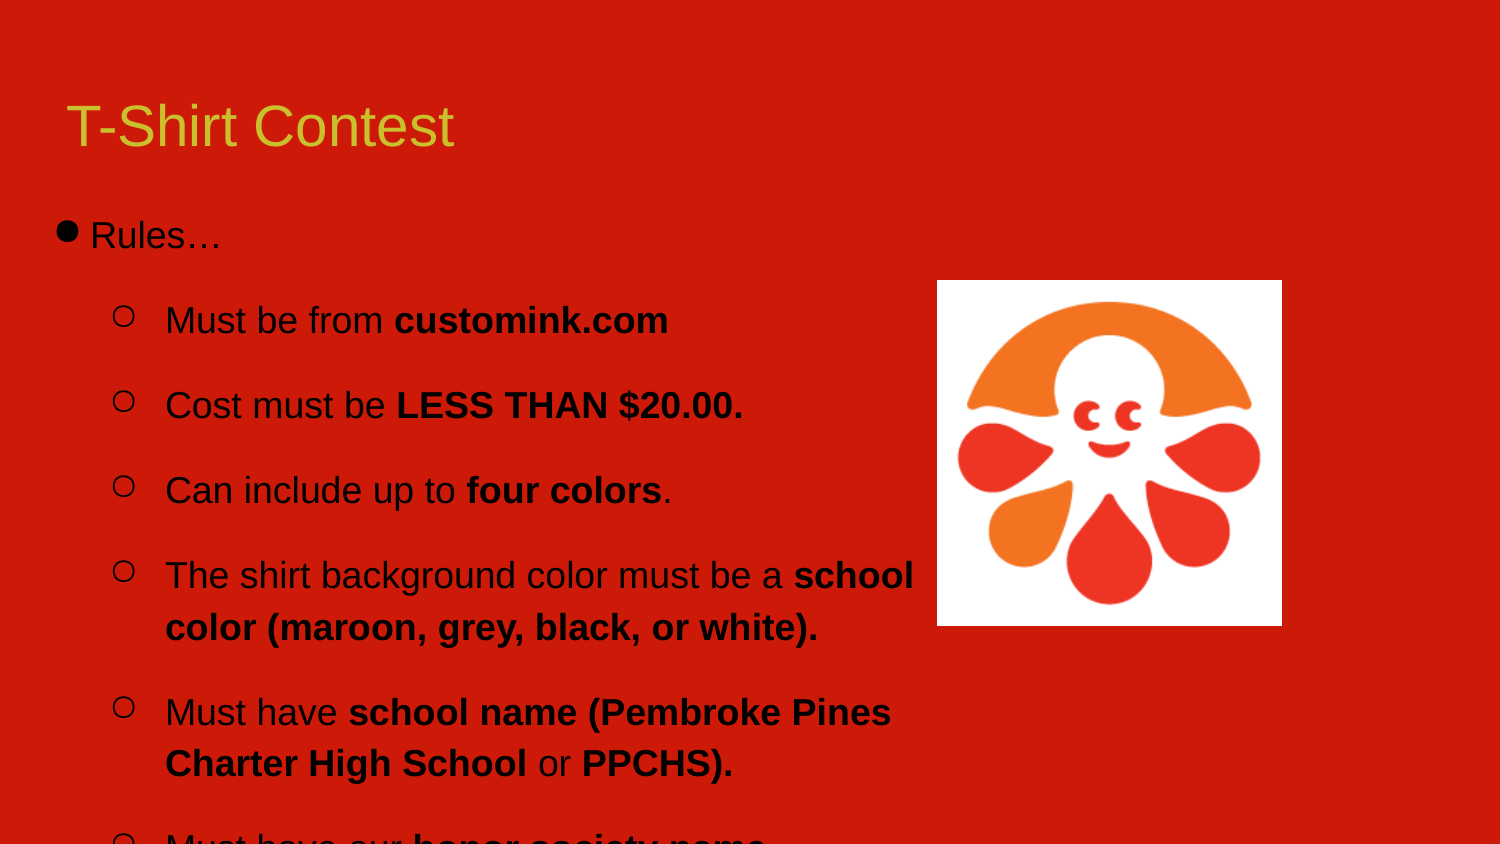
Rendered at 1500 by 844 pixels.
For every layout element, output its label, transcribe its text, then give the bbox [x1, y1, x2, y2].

title T-Shirt Contest [51, 72, 1449, 167]
list Rules… Must be from customink.com Cost must be LESS THAN $20.00. Can include up to four colors. The shirt background color must be a school color (maroon, grey, black, or white). Must have school name (Pembroke Pines Charter High School or PPCHS). Must have our honor society name (Spanish Honor Society or SHS). [0, 189, 938, 844]
picture [937, 280, 1283, 626]
